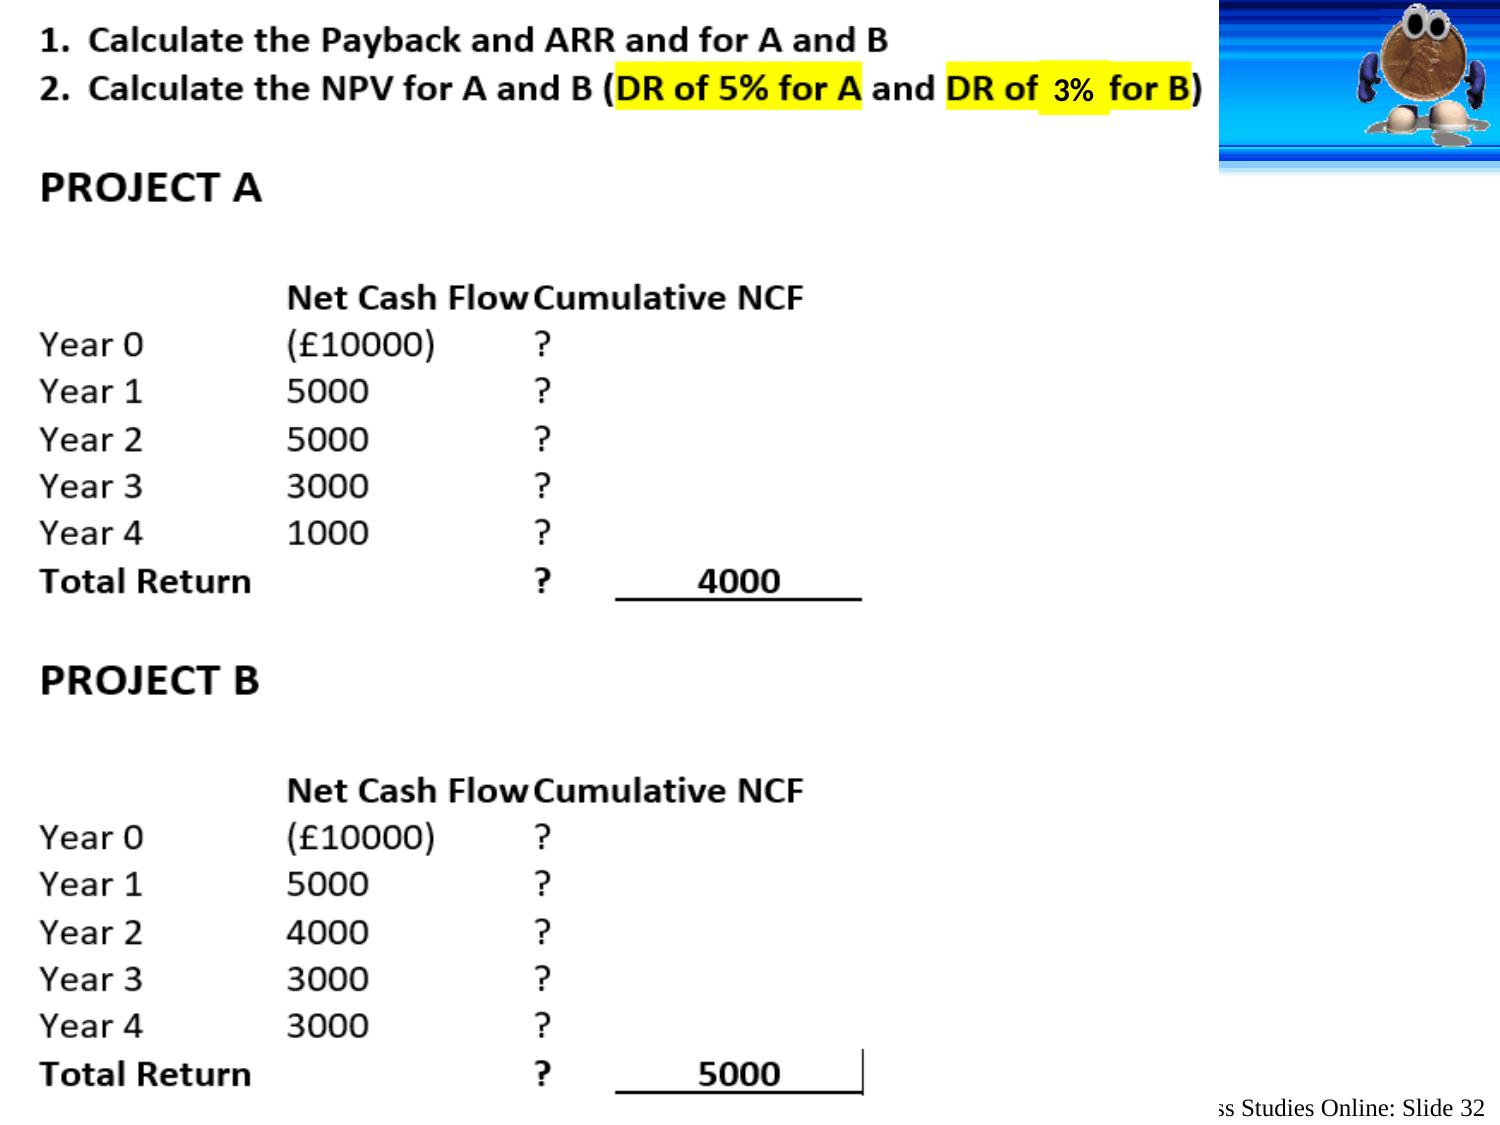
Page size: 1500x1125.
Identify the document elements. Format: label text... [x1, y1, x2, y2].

title All 3 methods [1223, 18, 1276, 170]
picture [0, 0, 1500, 1125]
